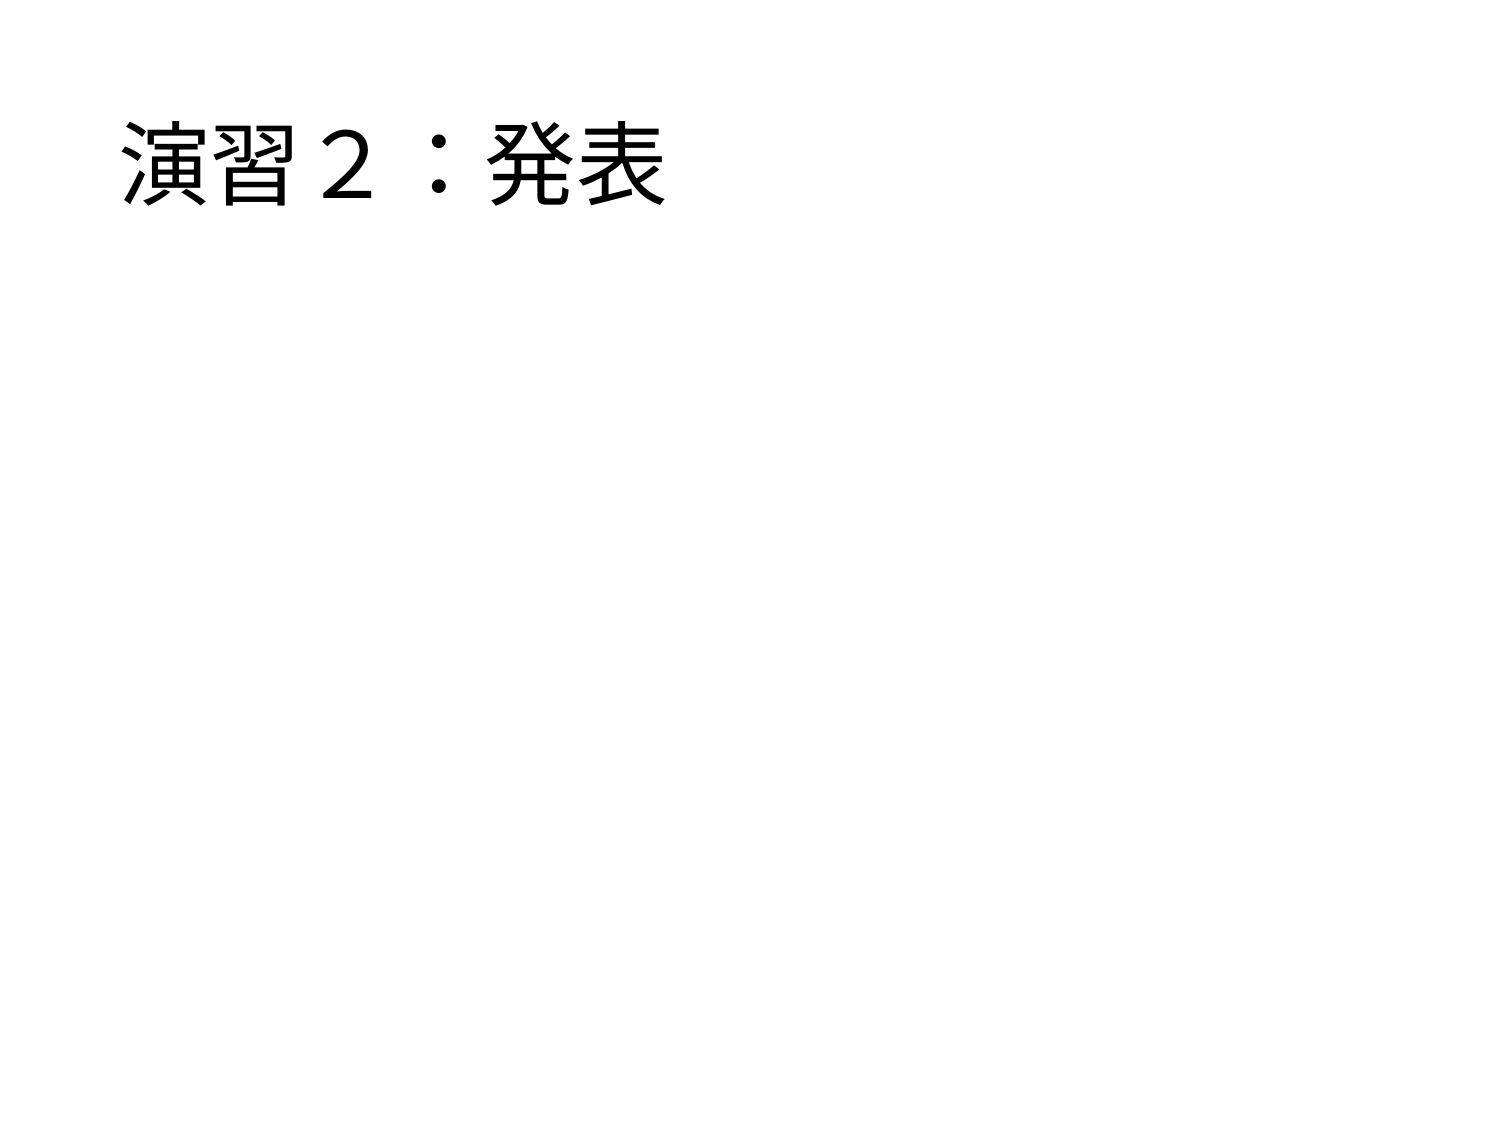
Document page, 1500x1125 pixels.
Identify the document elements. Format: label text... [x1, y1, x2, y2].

title 演習２：発表 [103, 59, 1397, 278]
